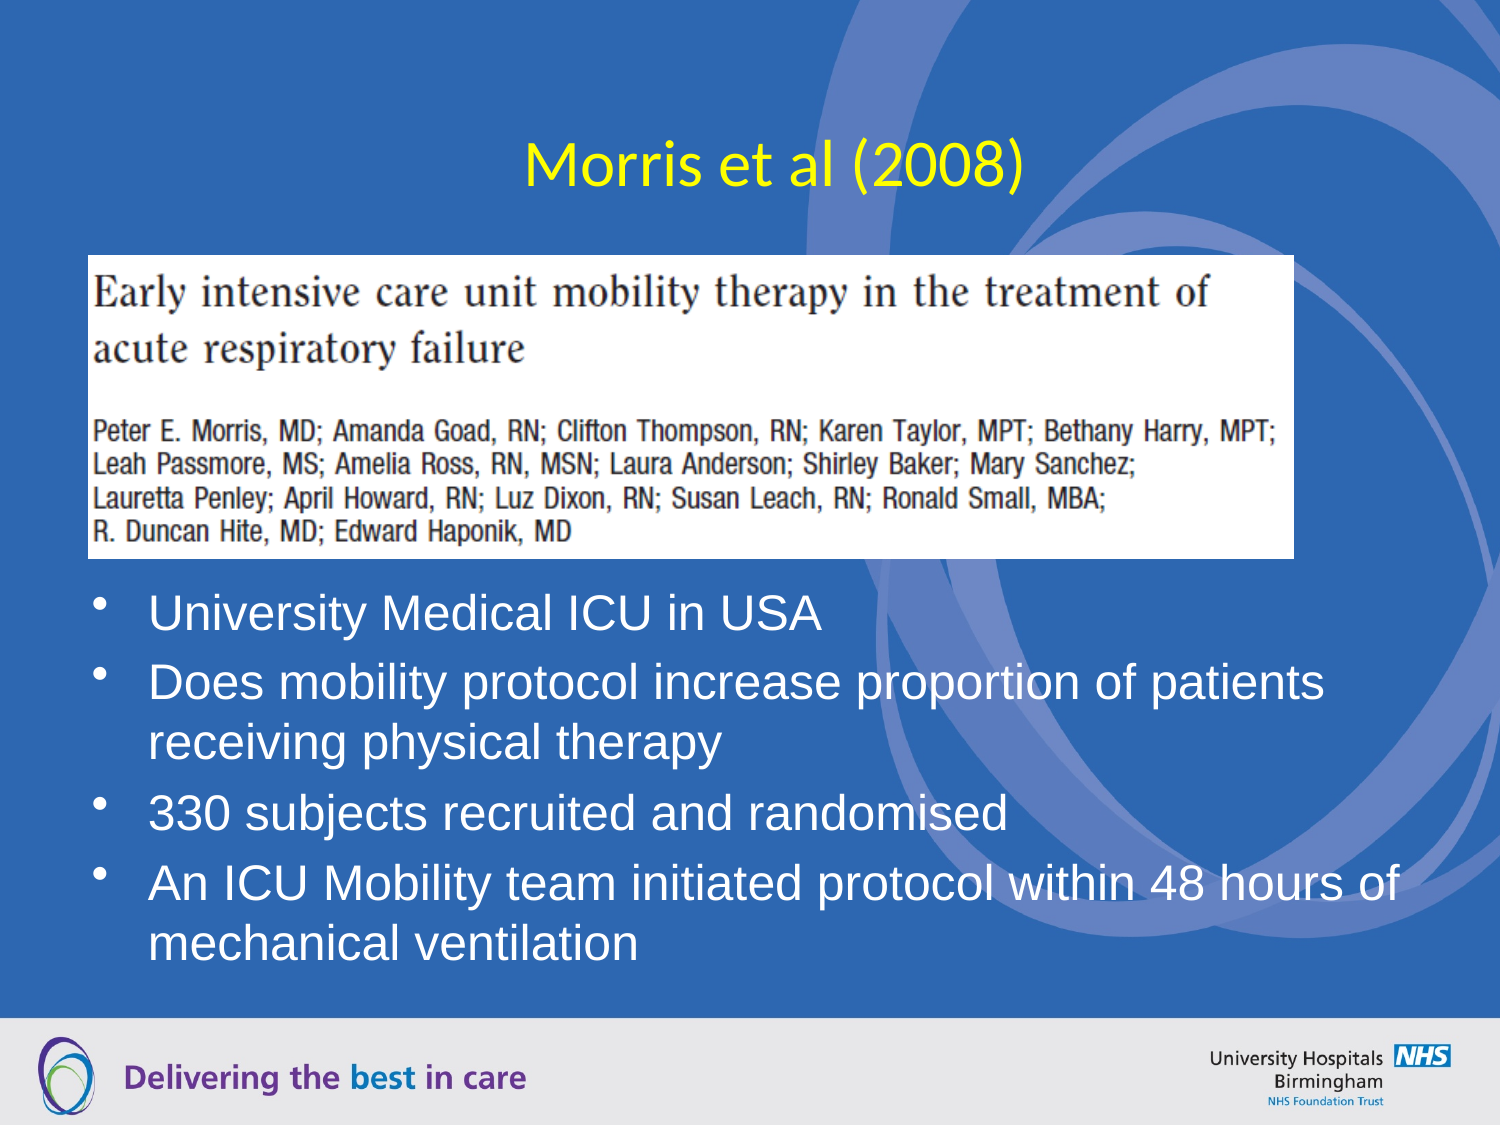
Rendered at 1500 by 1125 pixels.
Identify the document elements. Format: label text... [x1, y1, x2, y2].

picture [0, 0, 1500, 1125]
list University Medical ICU in USA Does mobility protocol increase proportion of patients receiving physical therapy 330 subjects recruited and randomised An ICU Mobility team initiated protocol within 48 hours of mechanical ventilation [76, 432, 1427, 1125]
title Morris et al (2008) [100, 66, 1451, 255]
